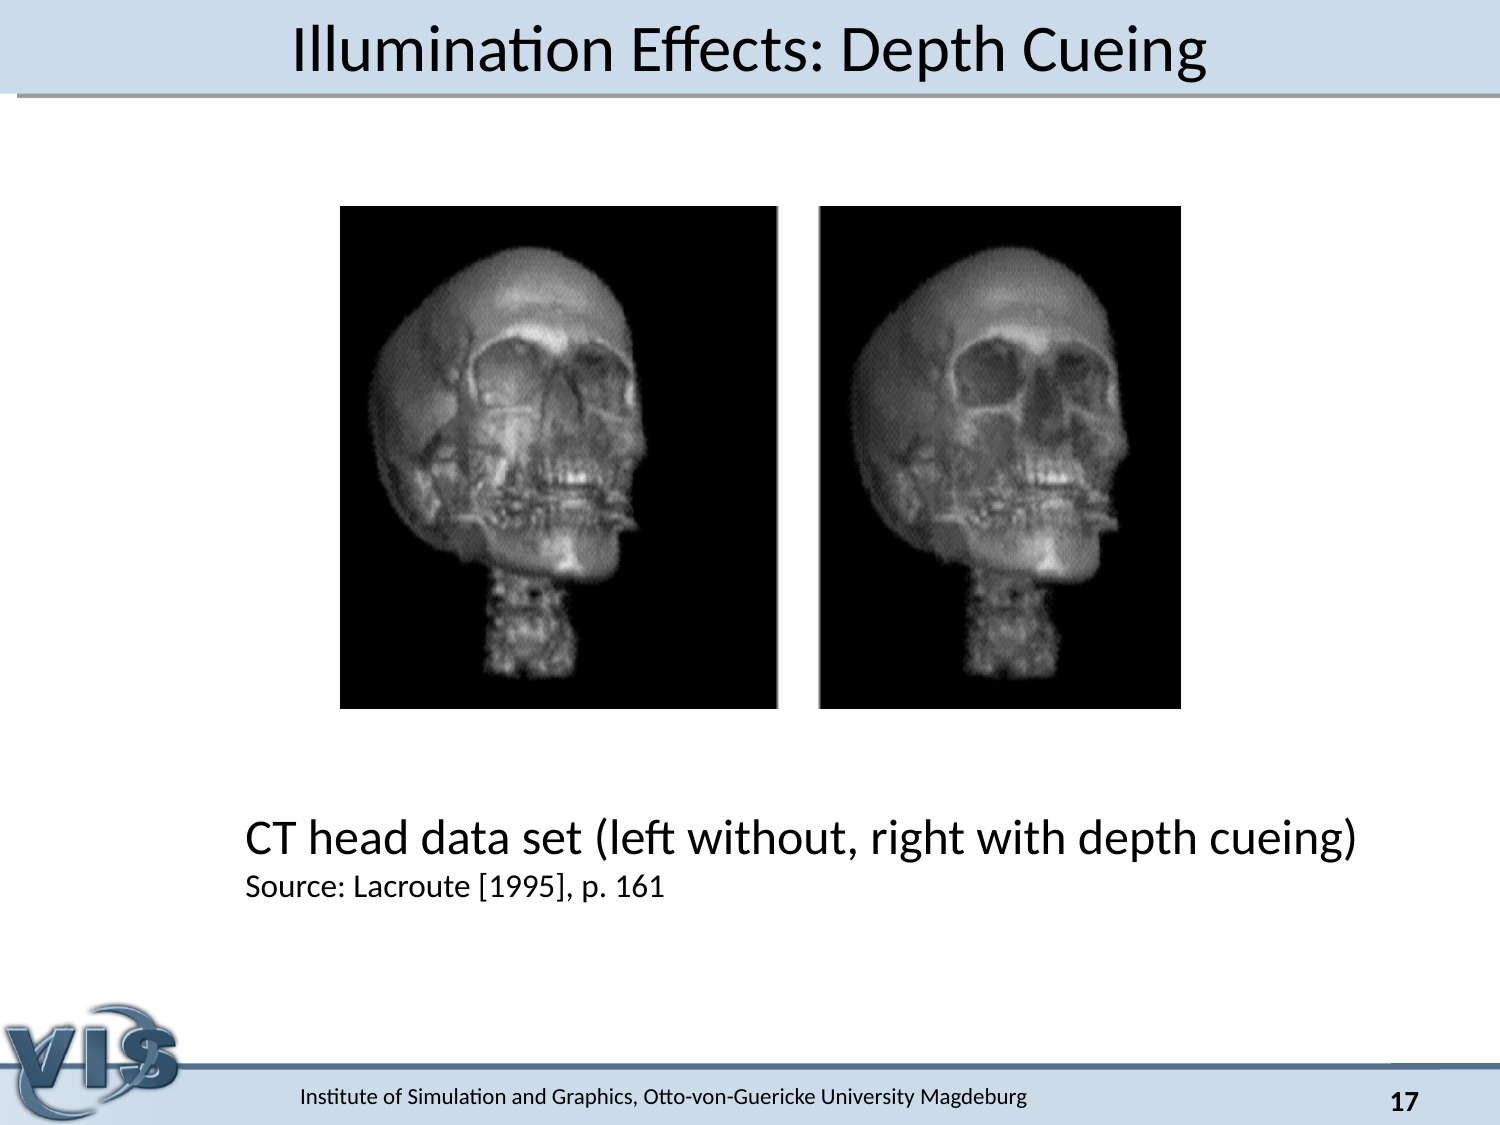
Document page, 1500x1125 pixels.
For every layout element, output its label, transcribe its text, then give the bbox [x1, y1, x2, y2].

title Illumination Effects: Depth Cueing [0, 0, 1500, 150]
list CT head data set (left without, right with depth cueing) Source: Lacroute [1995], p. 161 [118, 797, 1382, 1125]
picture [339, 206, 1182, 709]
picture [0, 1000, 118, 1125]
